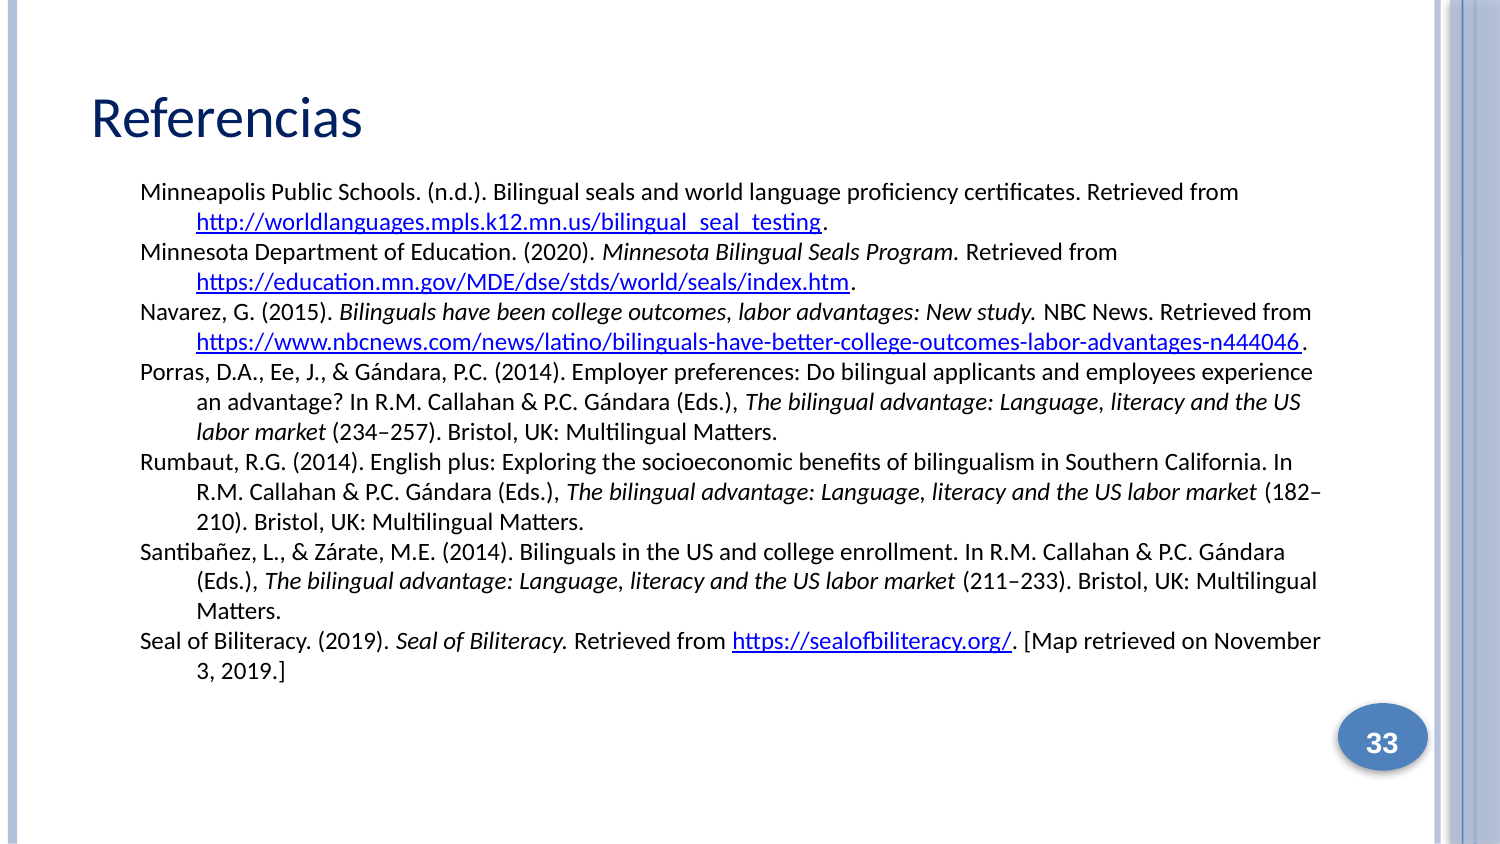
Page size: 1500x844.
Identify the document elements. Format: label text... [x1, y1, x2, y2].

text_box Referencias [76, 71, 379, 157]
list Minneapolis Public Schools. (n.d.). Bilingual seals and world language proficiency certificates. Retrieved from http://worldlanguages.mpls.k12.mn.us/bilingual_seal_testing. Minnesota Department of Education. (2020). Minnesota Bilingual Seals Program. Retrieved from https://education.mn.gov/MDE/dse/stds/world/seals/index.htm. Navarez, G. (2015). Bilinguals have been college outcomes, labor advantages: New study. NBC News. Retrieved from https://www.nbcnews.com/news/latino/bilinguals-have-better-college-outcomes-labor-advantages-n444046. Porras, D.A., Ee, J., & Gándara, P.C. (2014). Employer preferences: Do bilingual applicants and employees experience an advantage? In R.M. Callahan & P.C. Gándara (Eds.), The bilingual advantage: Language, literacy and the US labor market (234–257). Bristol, UK: Multilingual Matters. Rumbaut, R.G. (2014). English plus: Exploring the socioeconomic benefits of bilingualism in Southern California. In R.M. Callahan & P.C. Gándara (Eds.), The bilingual advantage: Language, literacy and the US labor market (182–210). Bristol, UK: Multilingual Matters. Santibañez, L., & Zárate, M.E. (2014). Bilinguals in the US and college enrollment. In R.M. Callahan & P.C. Gándara (Eds.), The bilingual advantage: Language, literacy and the US labor market (211–233). Bristol, UK: Multilingual Matters. Seal of Biliteracy. (2019). Seal of Biliteracy. Retrieved from https://sealofbiliteracy.org/. [Map retrieved on November 3, 2019.] [125, 160, 1338, 791]
slide_number 33 [1338, 709, 1428, 774]
